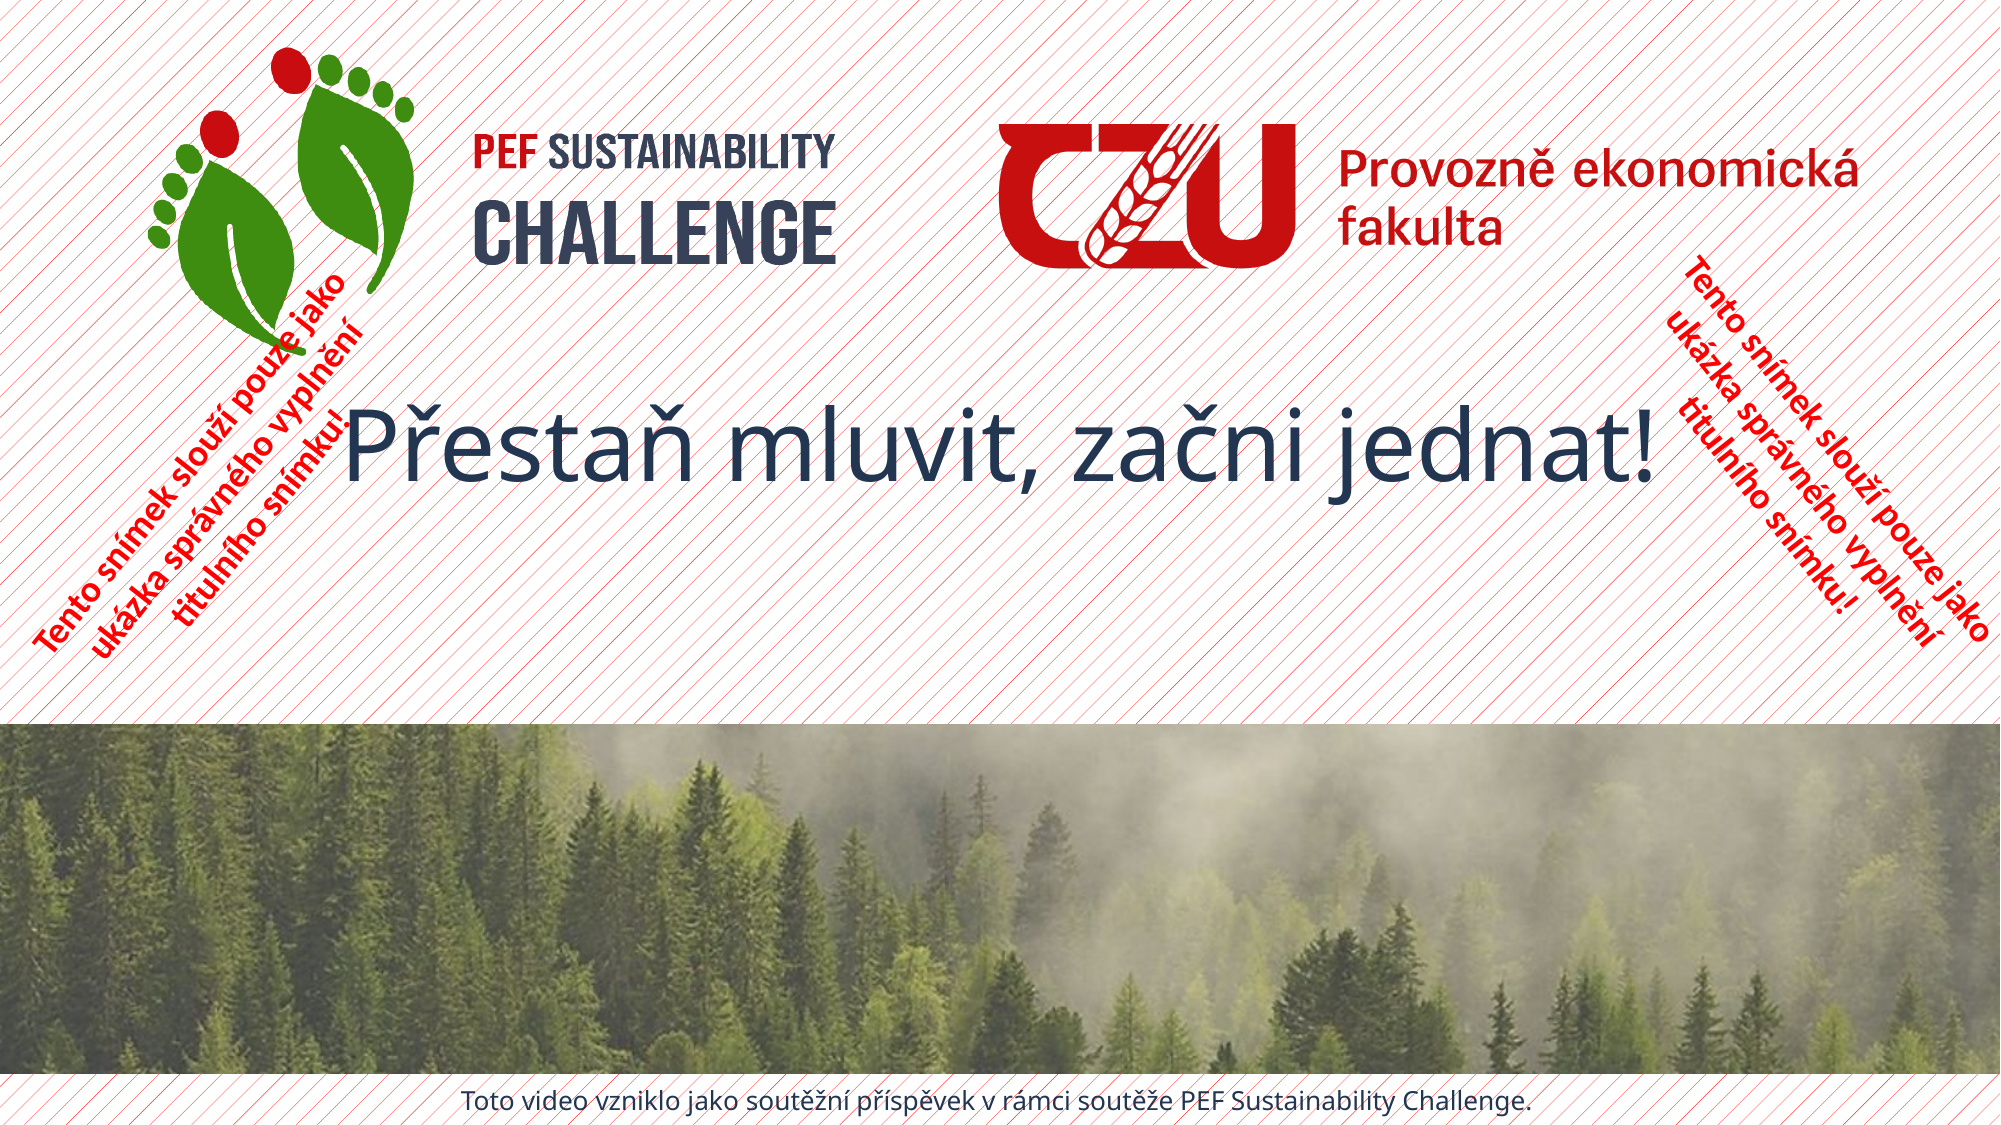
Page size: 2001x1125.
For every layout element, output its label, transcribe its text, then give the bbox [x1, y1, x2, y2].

title Přestaň mluvit, začni jednat! [1825, 379, 1948, 511]
text_box Tento snímek slouží pouze jako ukázka správného vyplnění titulního snímku! [1633, 379, 2000, 724]
title Přestaň mluvit, začni jednat! [52, 372, 218, 511]
text_box Tento snímek slouží pouze jako ukázka správného vyplnění titulního snímku! [0, 372, 410, 724]
picture [0, 724, 2000, 1074]
title Přestaň mluvit, začni jednat! [302, 372, 1736, 511]
text_box Toto video vzniklo jako soutěžní příspěvek v rámci soutěže PEF Sustainability Challenge. [0, 1080, 2000, 1124]
picture [40, 12, 1976, 379]
